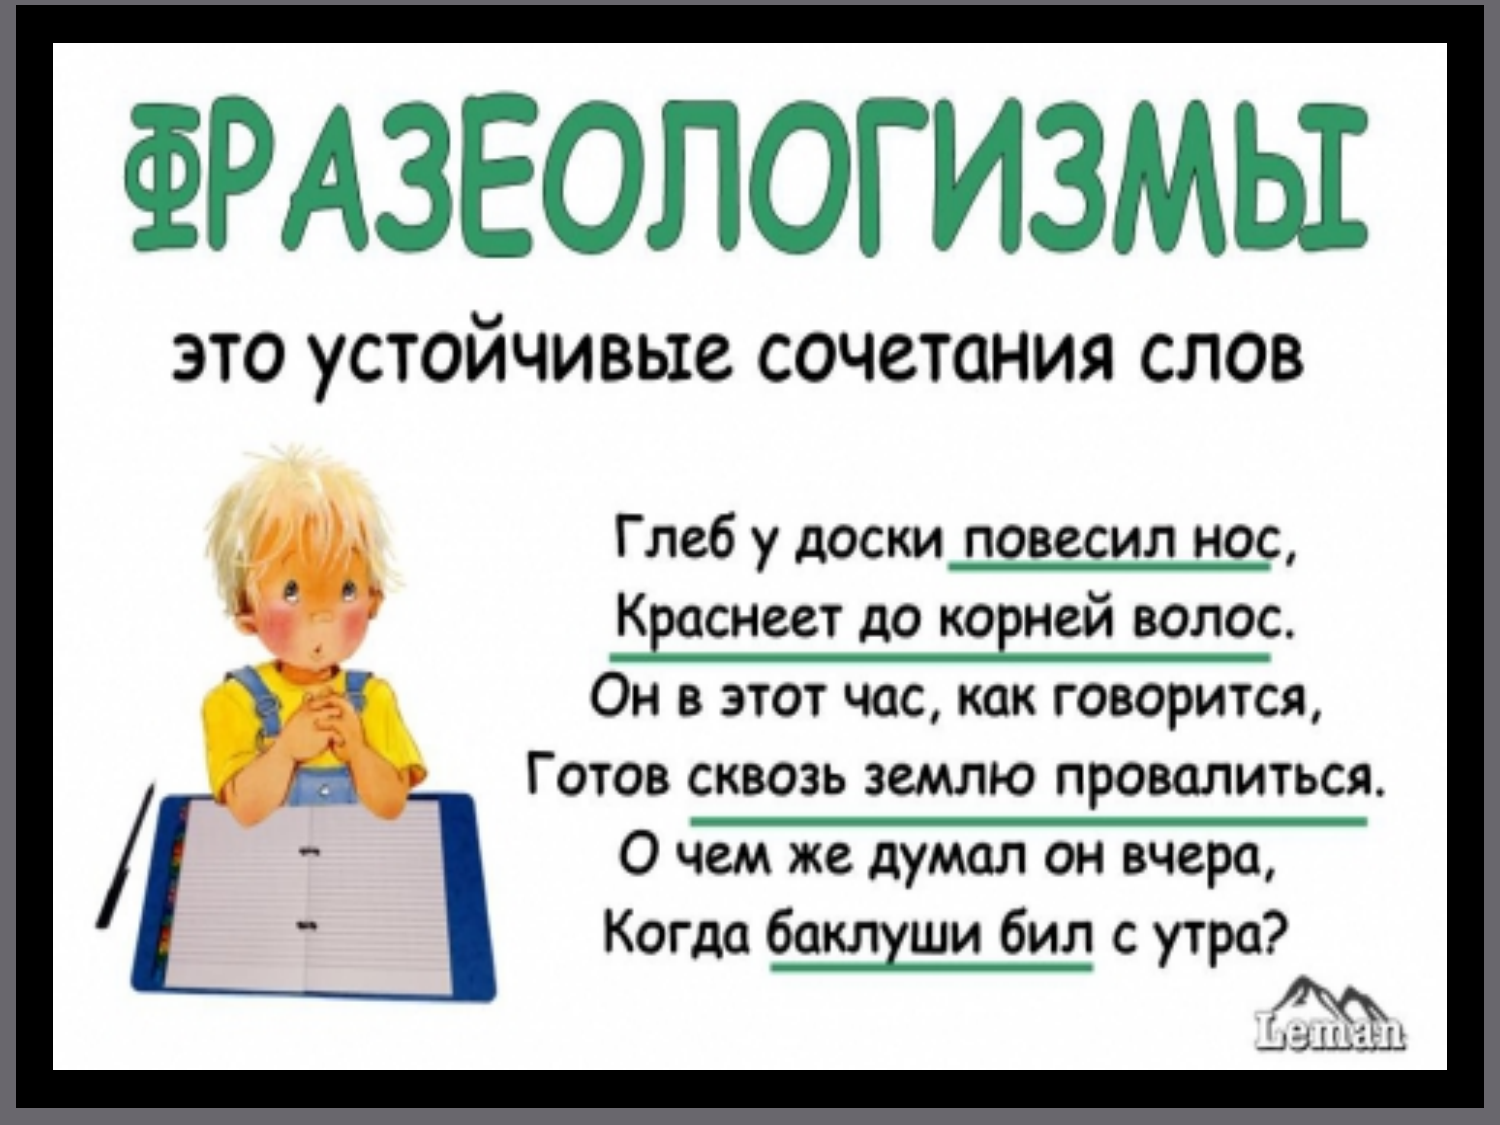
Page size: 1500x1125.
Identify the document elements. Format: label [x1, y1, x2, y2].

list [52, 42, 1448, 1071]
